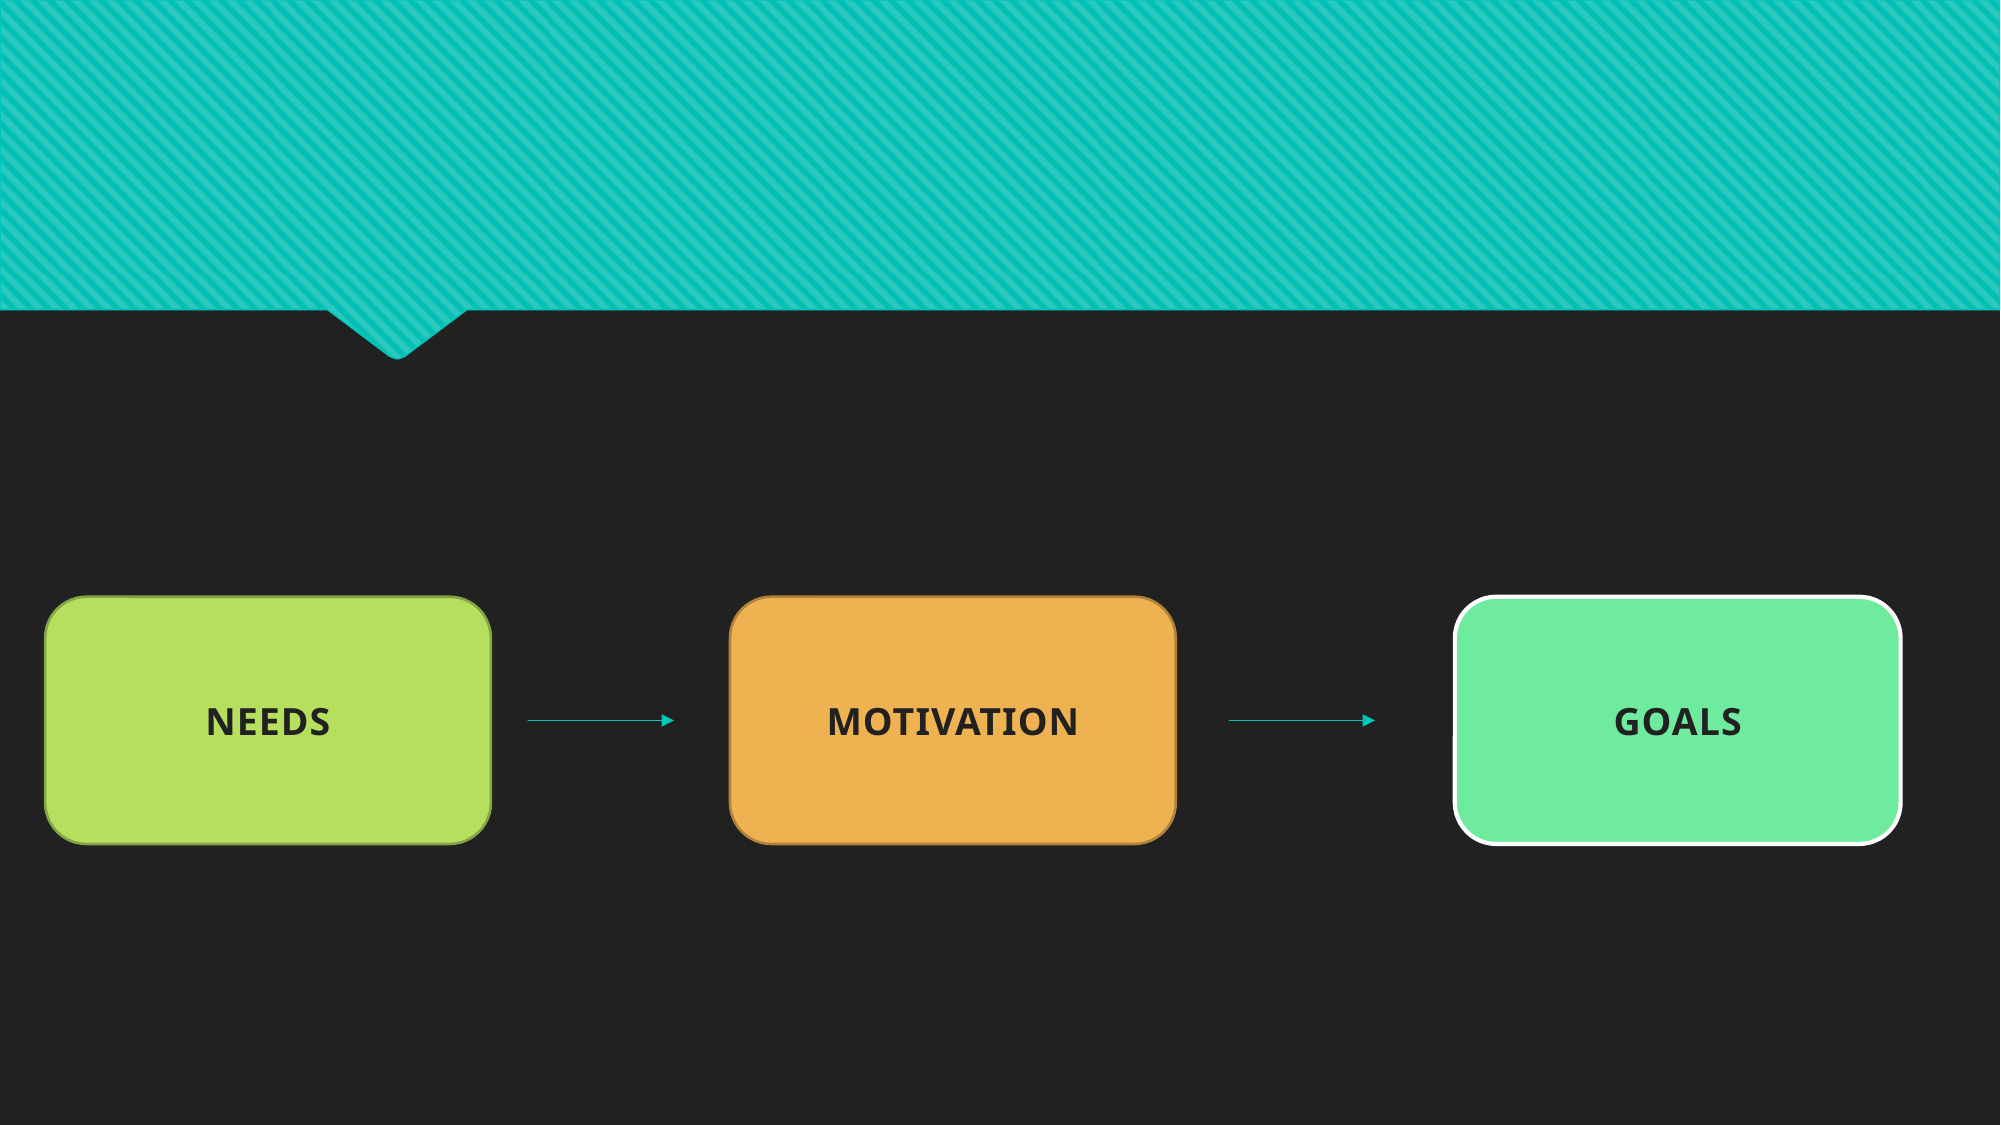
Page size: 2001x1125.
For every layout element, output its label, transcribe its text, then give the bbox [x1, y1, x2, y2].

text_box MOTIVATION [728, 595, 1178, 846]
text_box GOALS [1452, 594, 1903, 847]
text_box NEEDS [43, 595, 493, 846]
